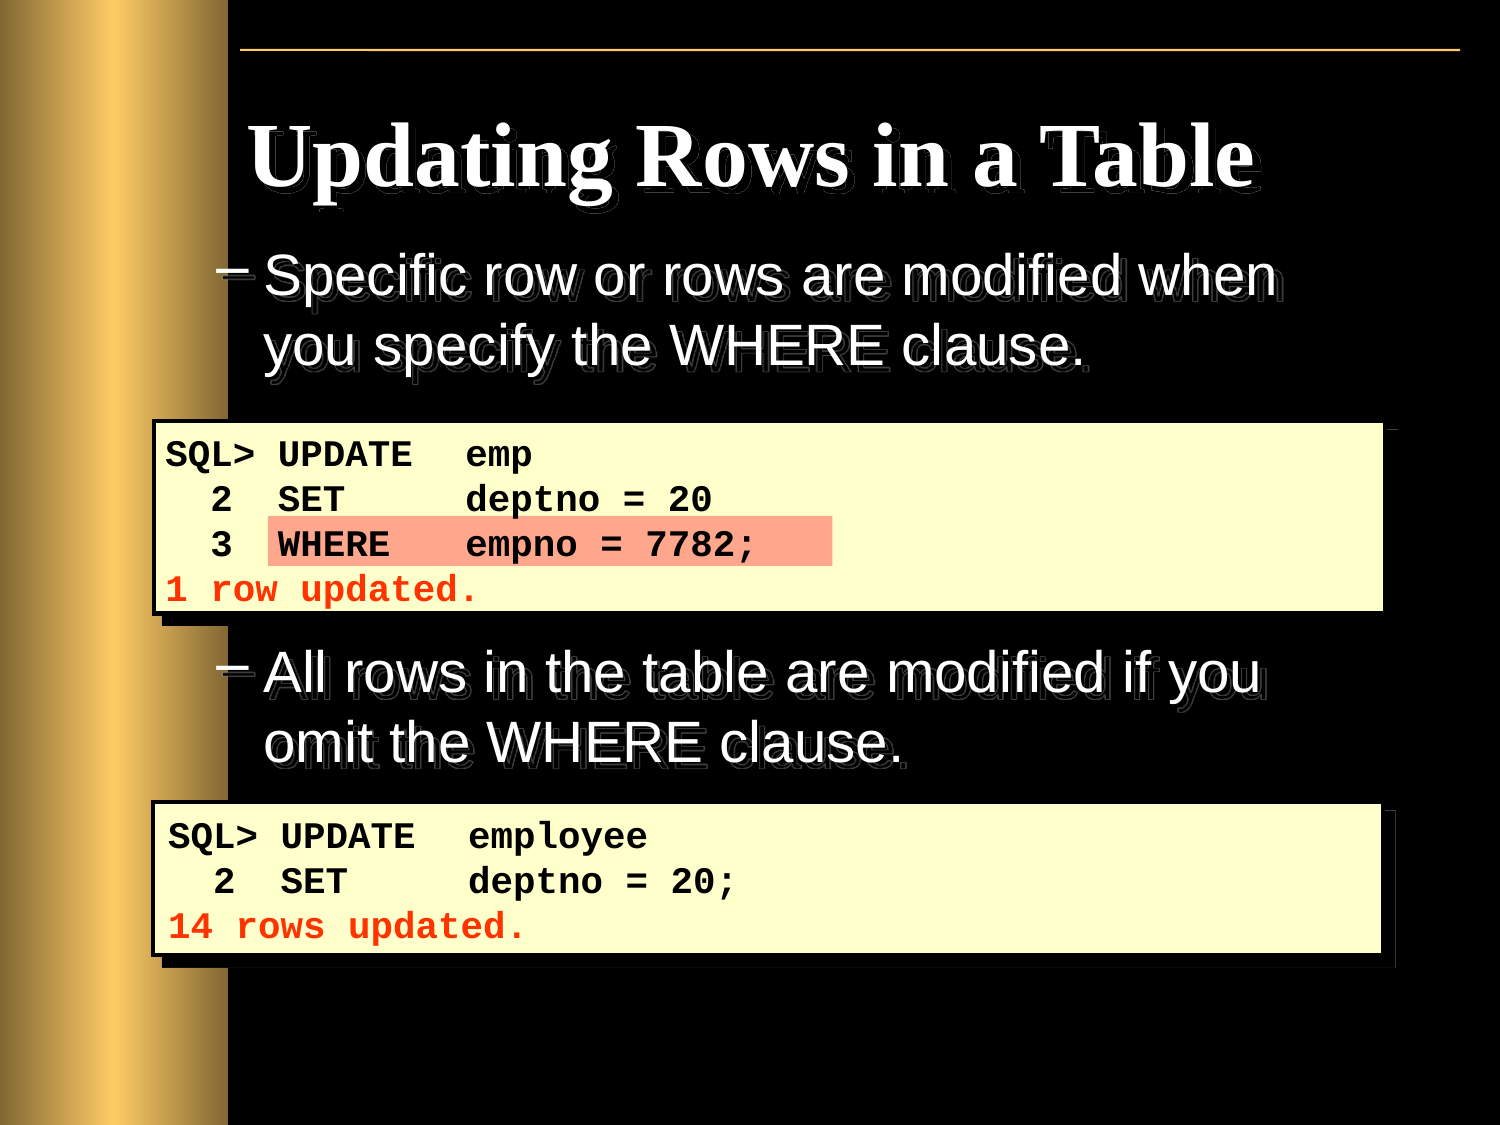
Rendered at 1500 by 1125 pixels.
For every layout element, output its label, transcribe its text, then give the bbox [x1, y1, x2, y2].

list Specific row or rows are modified when you specify the WHERE clause. All rows in the table are modified if you omit the WHERE clause. [125, 229, 1339, 884]
text_box SQL> UPDATE employee 2 SET deptno = 20; 14 rows updated. [153, 802, 1384, 956]
text_box SQL> UPDATE emp 2 SET deptno = 20 3 WHERE empno = 7782; 1 row updated. [150, 427, 1386, 610]
text_box [1346, 610, 1385, 614]
title Updating Rows in a Table [150, 86, 1353, 232]
text_box [1346, 420, 1385, 427]
